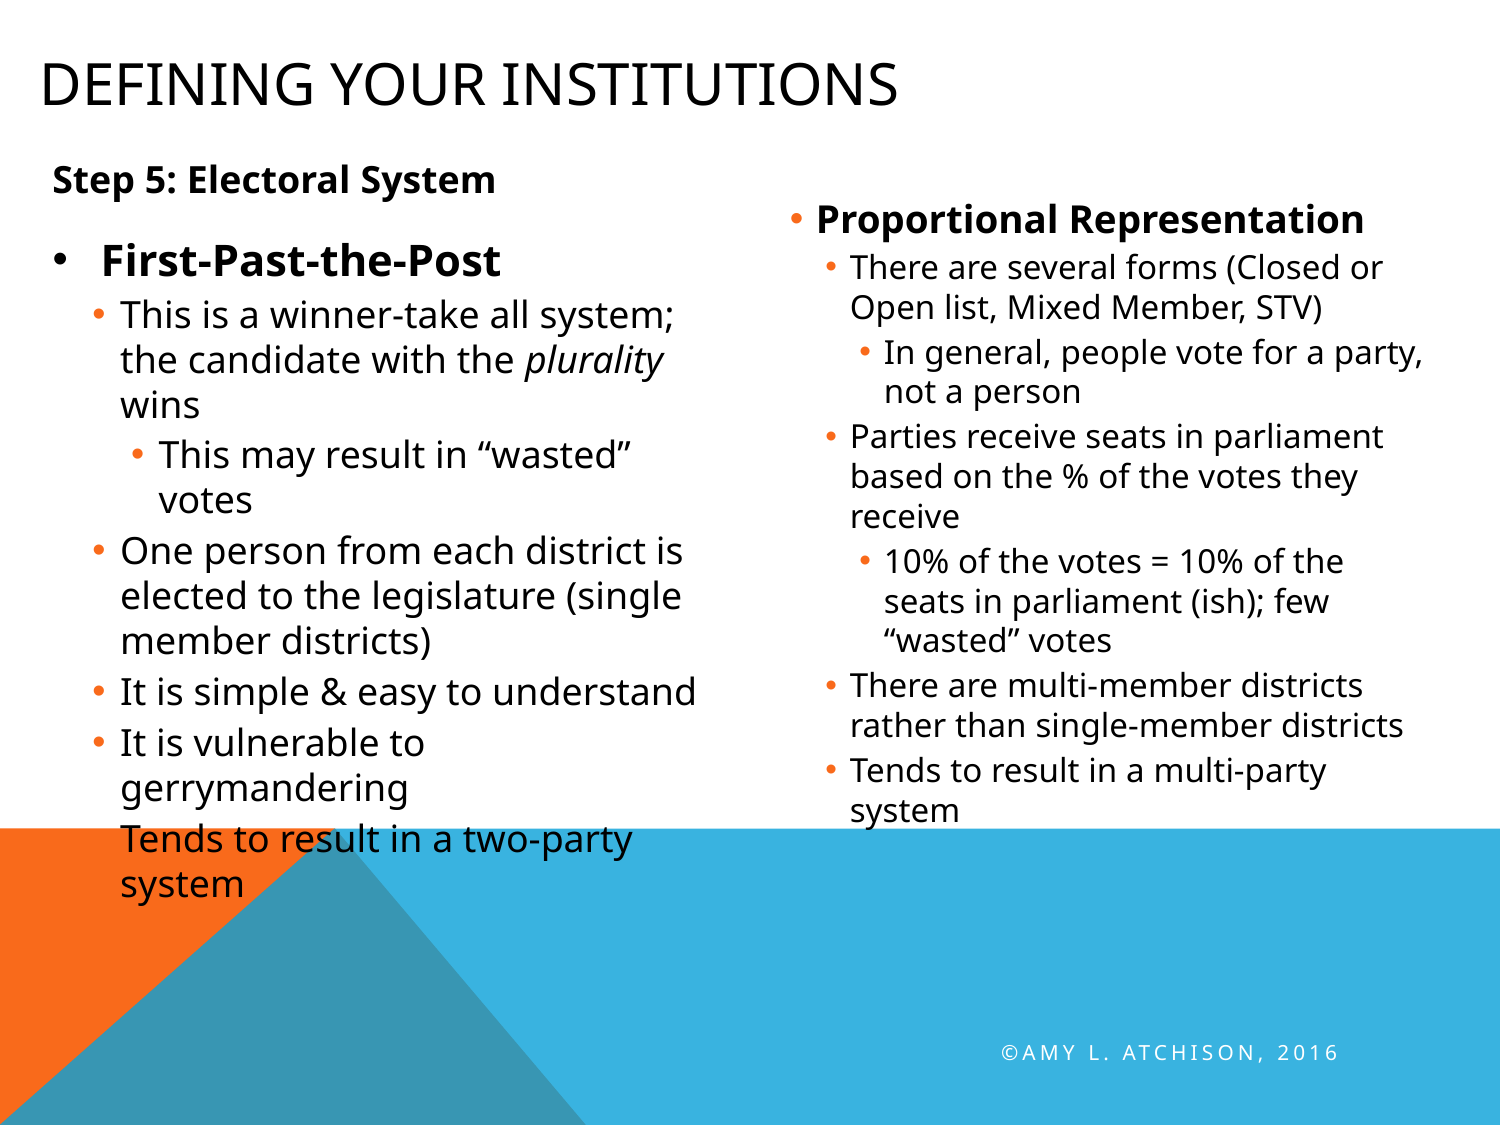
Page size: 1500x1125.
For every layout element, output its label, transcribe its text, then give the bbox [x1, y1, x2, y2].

text_box Step 5: Electoral System [37, 103, 613, 209]
list First-Past-the-Post This is a winner-take all system; the candidate with the plurality wins This may result in “wasted” votes One person from each district is elected to the legislature (single member districts) It is simple & easy to understand It is vulnerable to gerrymandering Tends to result in a two-party system [37, 224, 725, 920]
title Defining your institutions [24, 37, 1259, 128]
footer ©Amy L. Atchison, 2016 [577, 1031, 1352, 1076]
list Proportional Representation There are several forms (Closed or Open list, Mixed Member, STV) In general, people vote for a party, not a person Parties receive seats in parliament based on the % of the votes they receive 10% of the votes = 10% of the seats in parliament (ish); few “wasted” votes There are multi-member districts rather than single-member districts Tends to result in a multi-party system [774, 187, 1450, 845]
